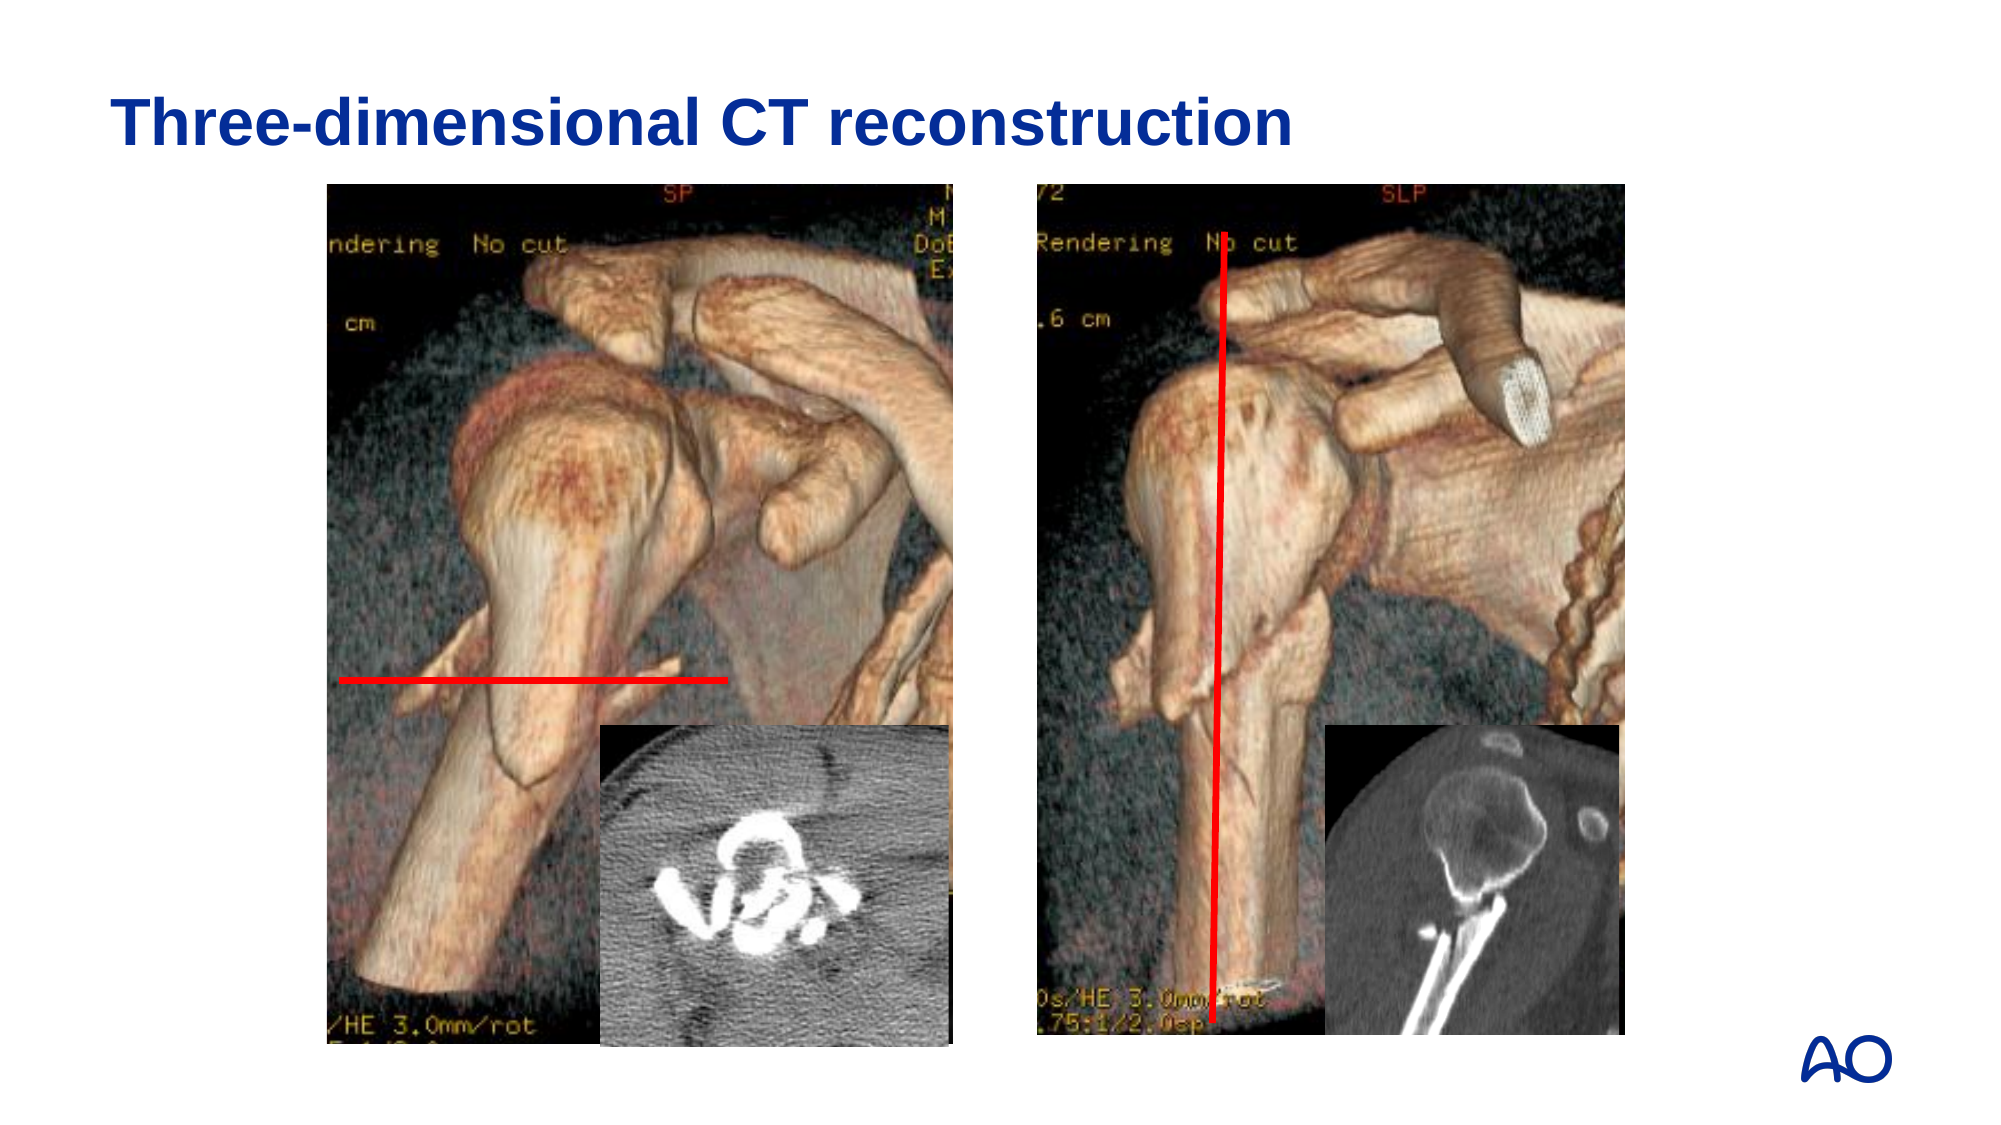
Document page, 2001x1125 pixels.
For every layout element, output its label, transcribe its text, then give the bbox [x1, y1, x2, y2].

text_box Three-dimensional CT reconstruction [110, 124, 1890, 244]
picture [326, 184, 953, 1047]
picture [1036, 184, 1625, 1035]
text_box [1212, 231, 1225, 1024]
picture [1801, 1035, 1892, 1083]
